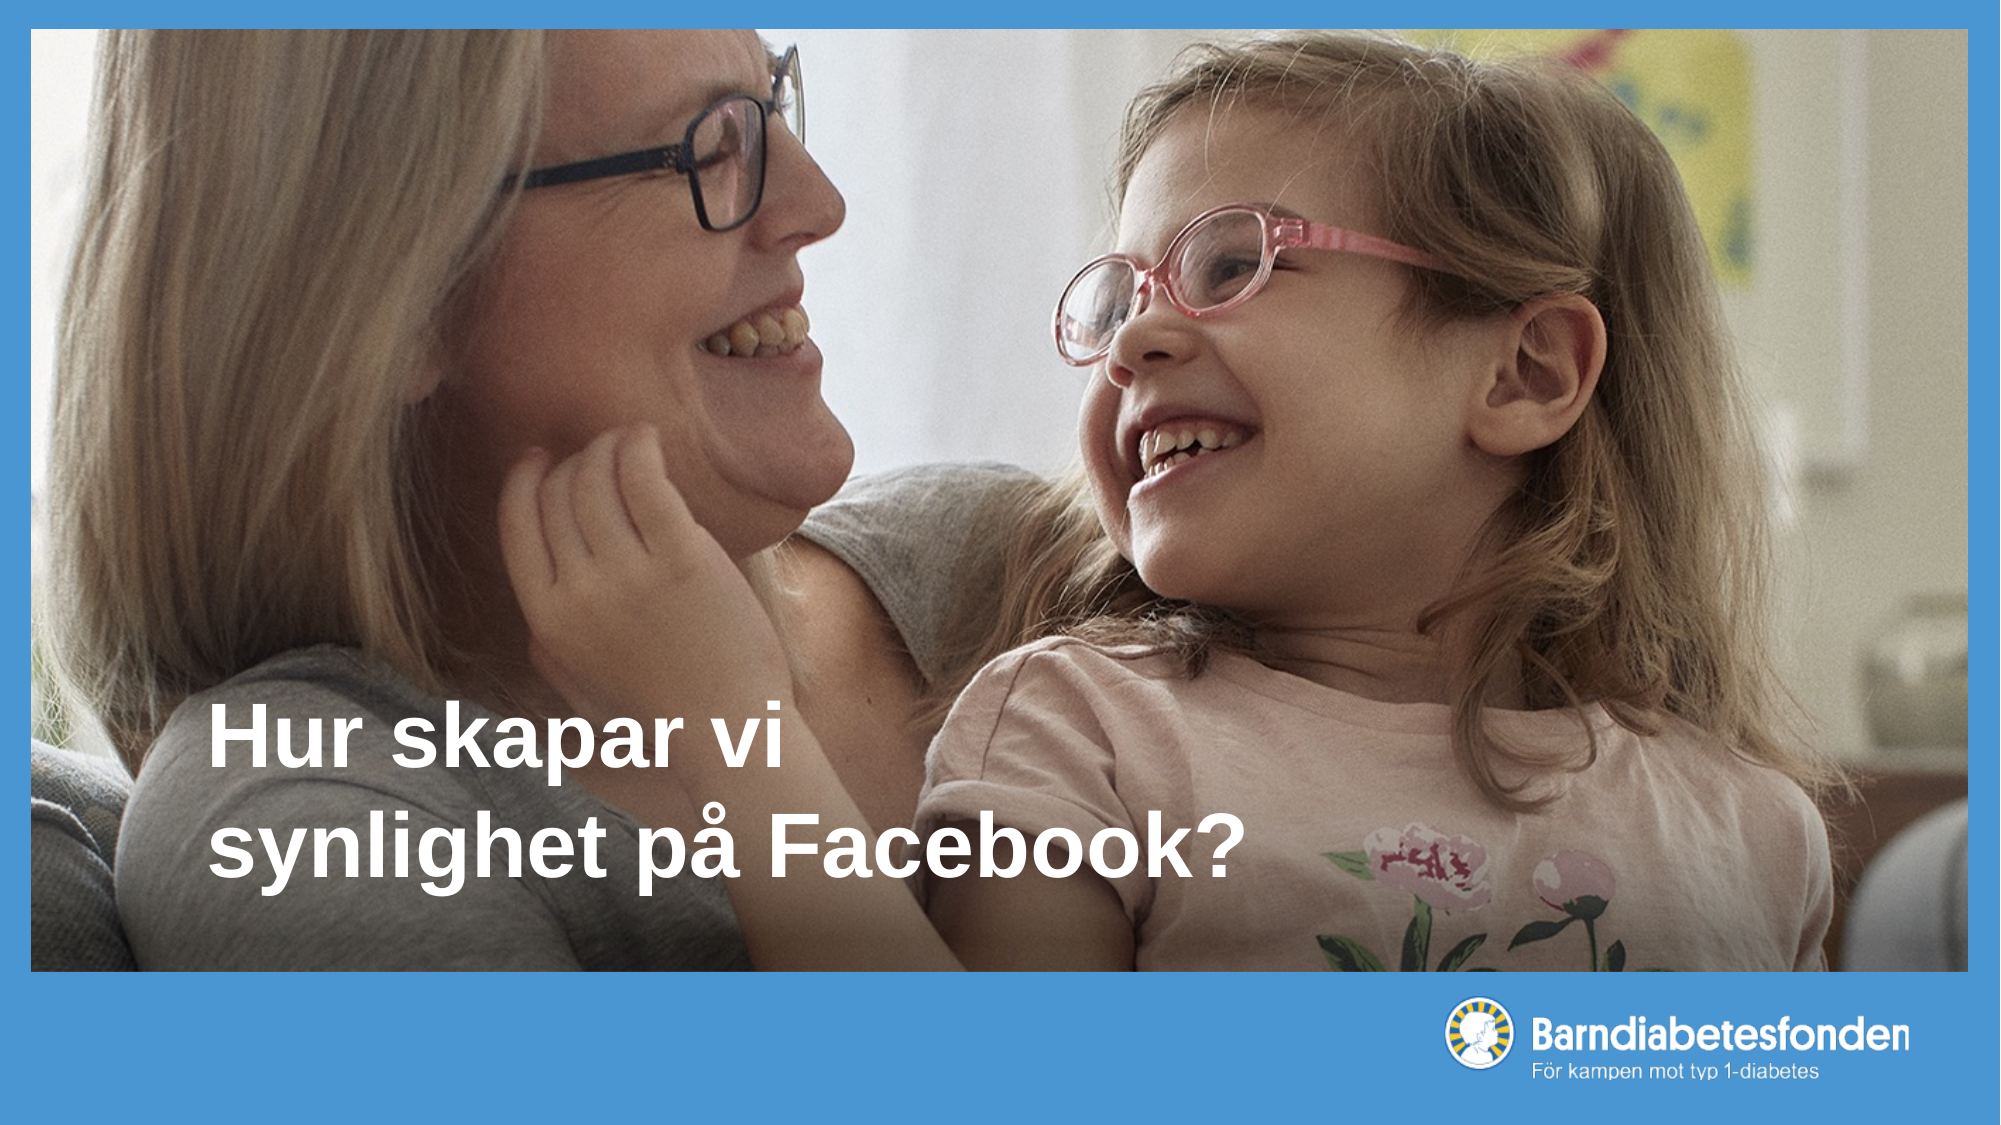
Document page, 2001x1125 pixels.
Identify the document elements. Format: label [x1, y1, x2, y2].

picture [18, 15, 1980, 1110]
text_box [0, 971, 2000, 1125]
text_box [15, 13, 1985, 971]
